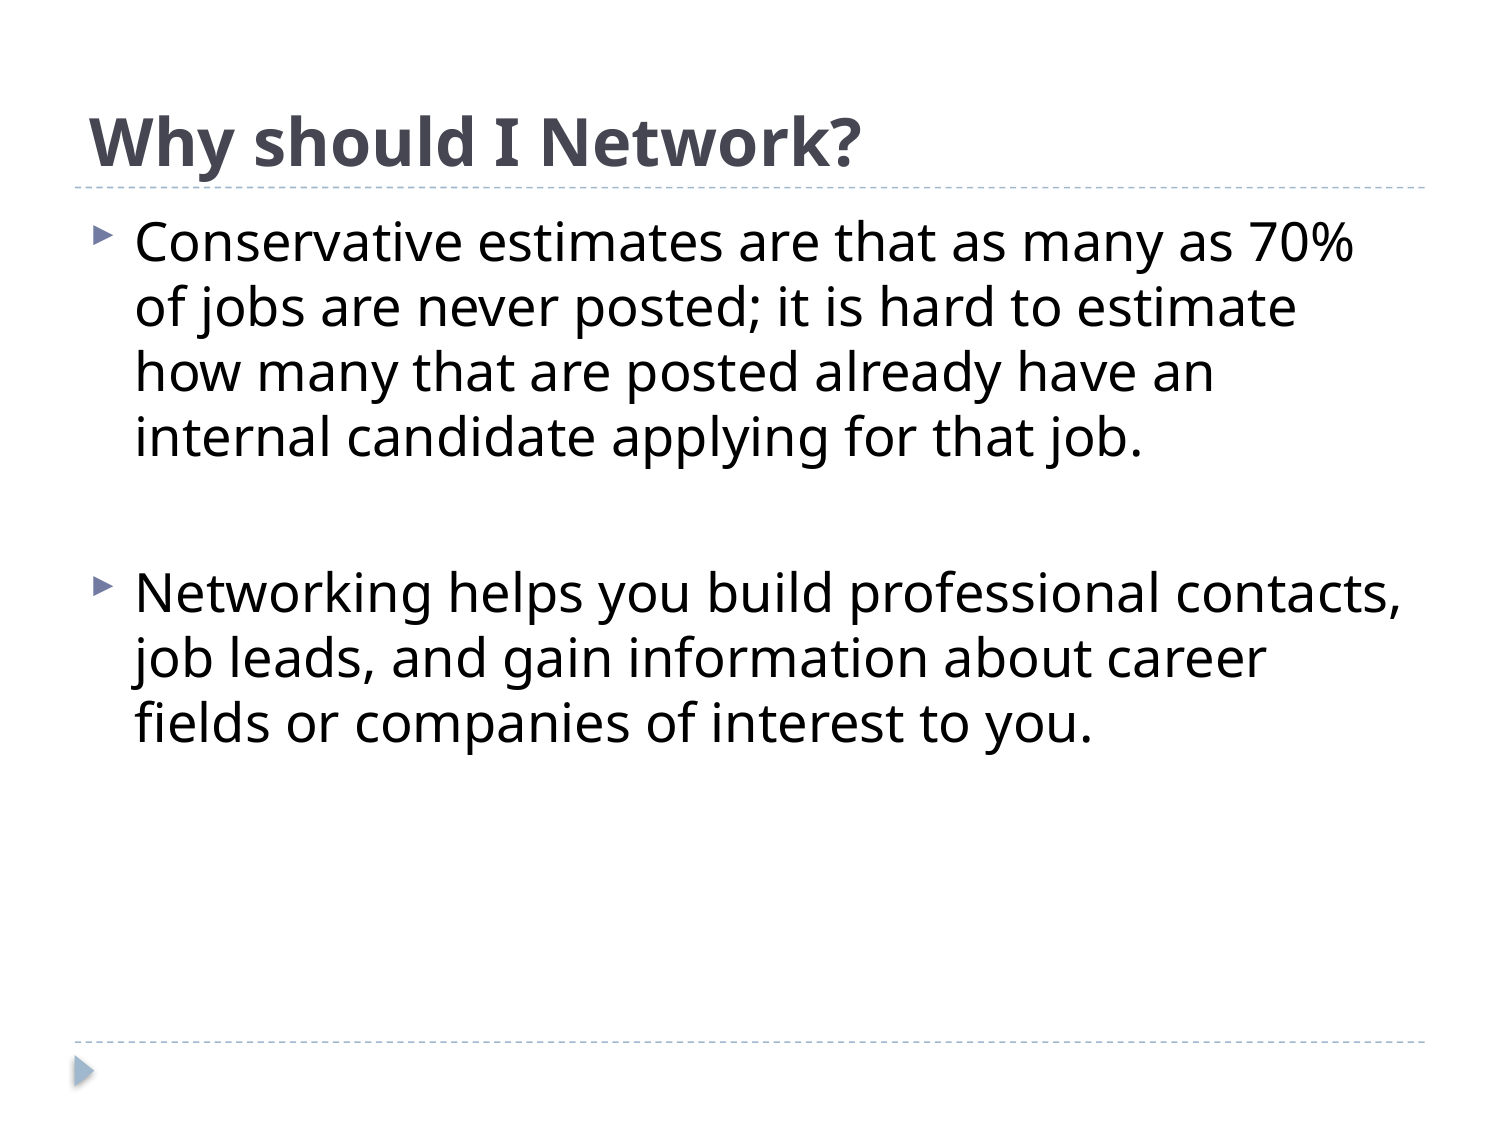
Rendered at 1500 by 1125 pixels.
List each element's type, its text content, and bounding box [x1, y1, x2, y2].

list Conservative estimates are that as many as 70% of jobs are never posted; it is hard to estimate how many that are posted already have an internal candidate applying for that job. Networking helps you build professional contacts, job leads, and gain information about career fields or companies of interest to you. [75, 200, 1425, 1010]
title Why should I Network? [75, 24, 1425, 188]
